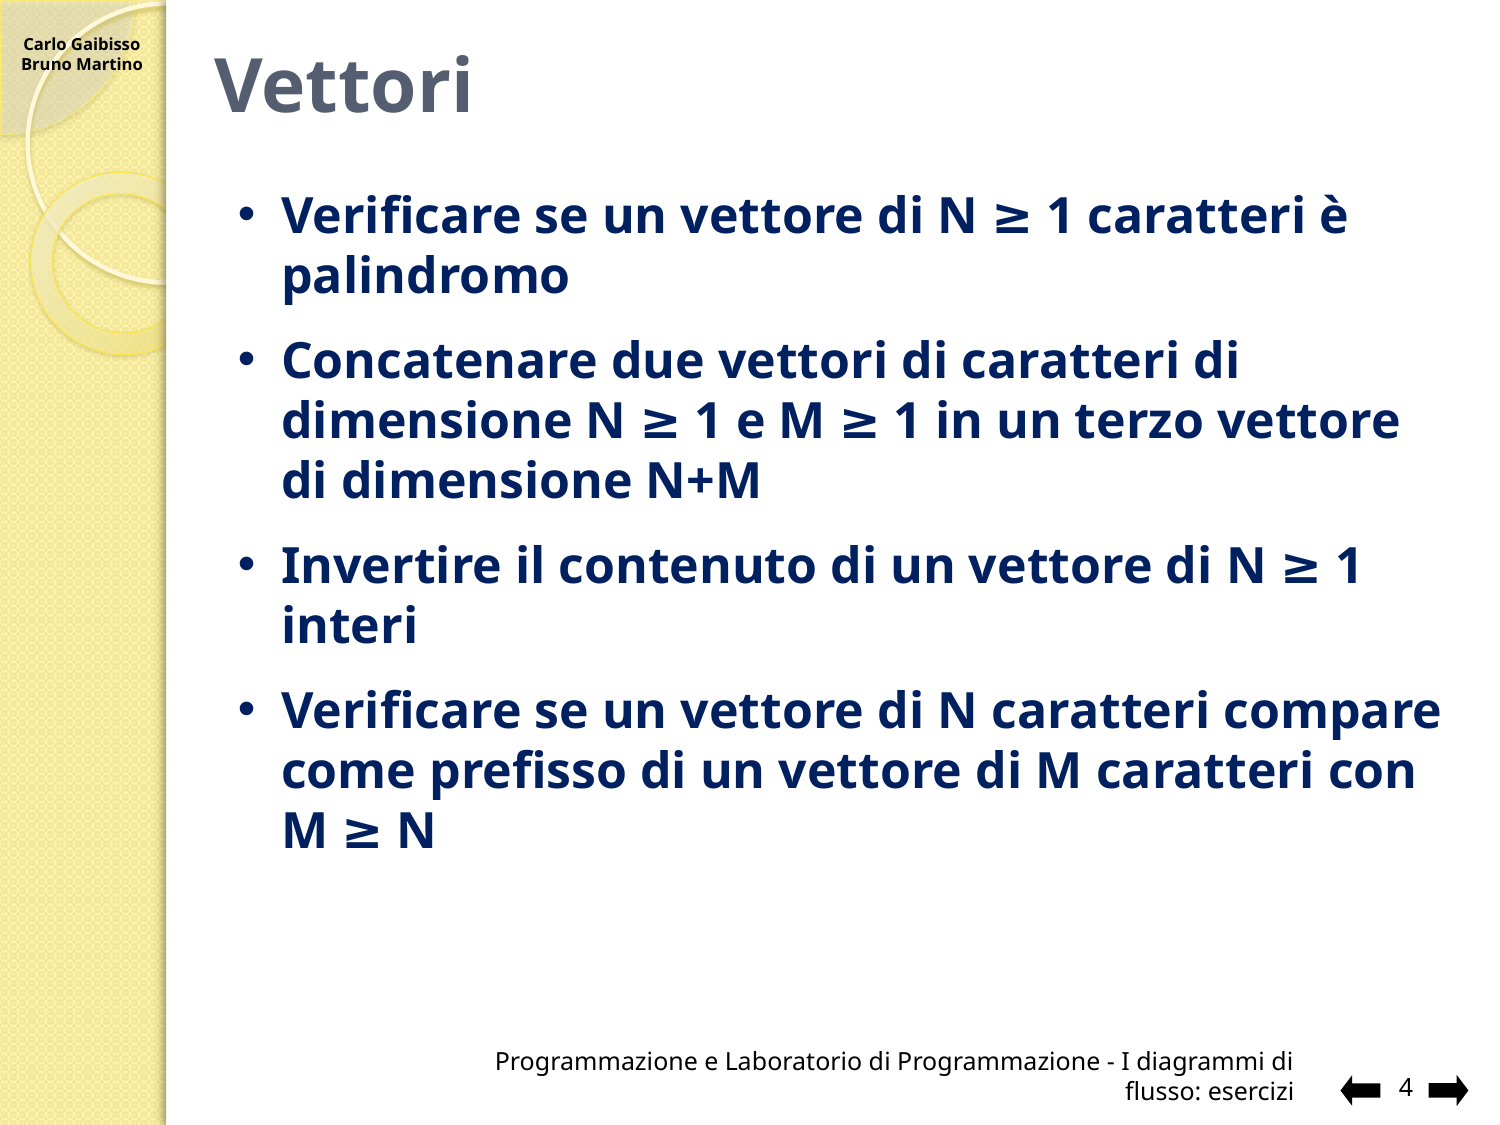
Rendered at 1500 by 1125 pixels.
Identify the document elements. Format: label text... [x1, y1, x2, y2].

title Vettori [199, 29, 1430, 136]
slide_number 4 [1324, 1034, 1488, 1113]
list Verificare se un vettore di n ≥ 1 caratteri è palindromo Concatenare due vettori di caratteri di dimensione n ≥ 1 e M ≥ 1 in un terzo vettore di dimensione n+M Invertire il contenuto di un vettore di n ≥ 1 interi Verificare se un vettore di n caratteri compare come prefisso di un vettore di M caratteri con M ≥ N [223, 175, 1465, 812]
footer Programmazione e Laboratorio di Programmazione - I diagrammi di flusso: esercizi [431, 1034, 1310, 1113]
